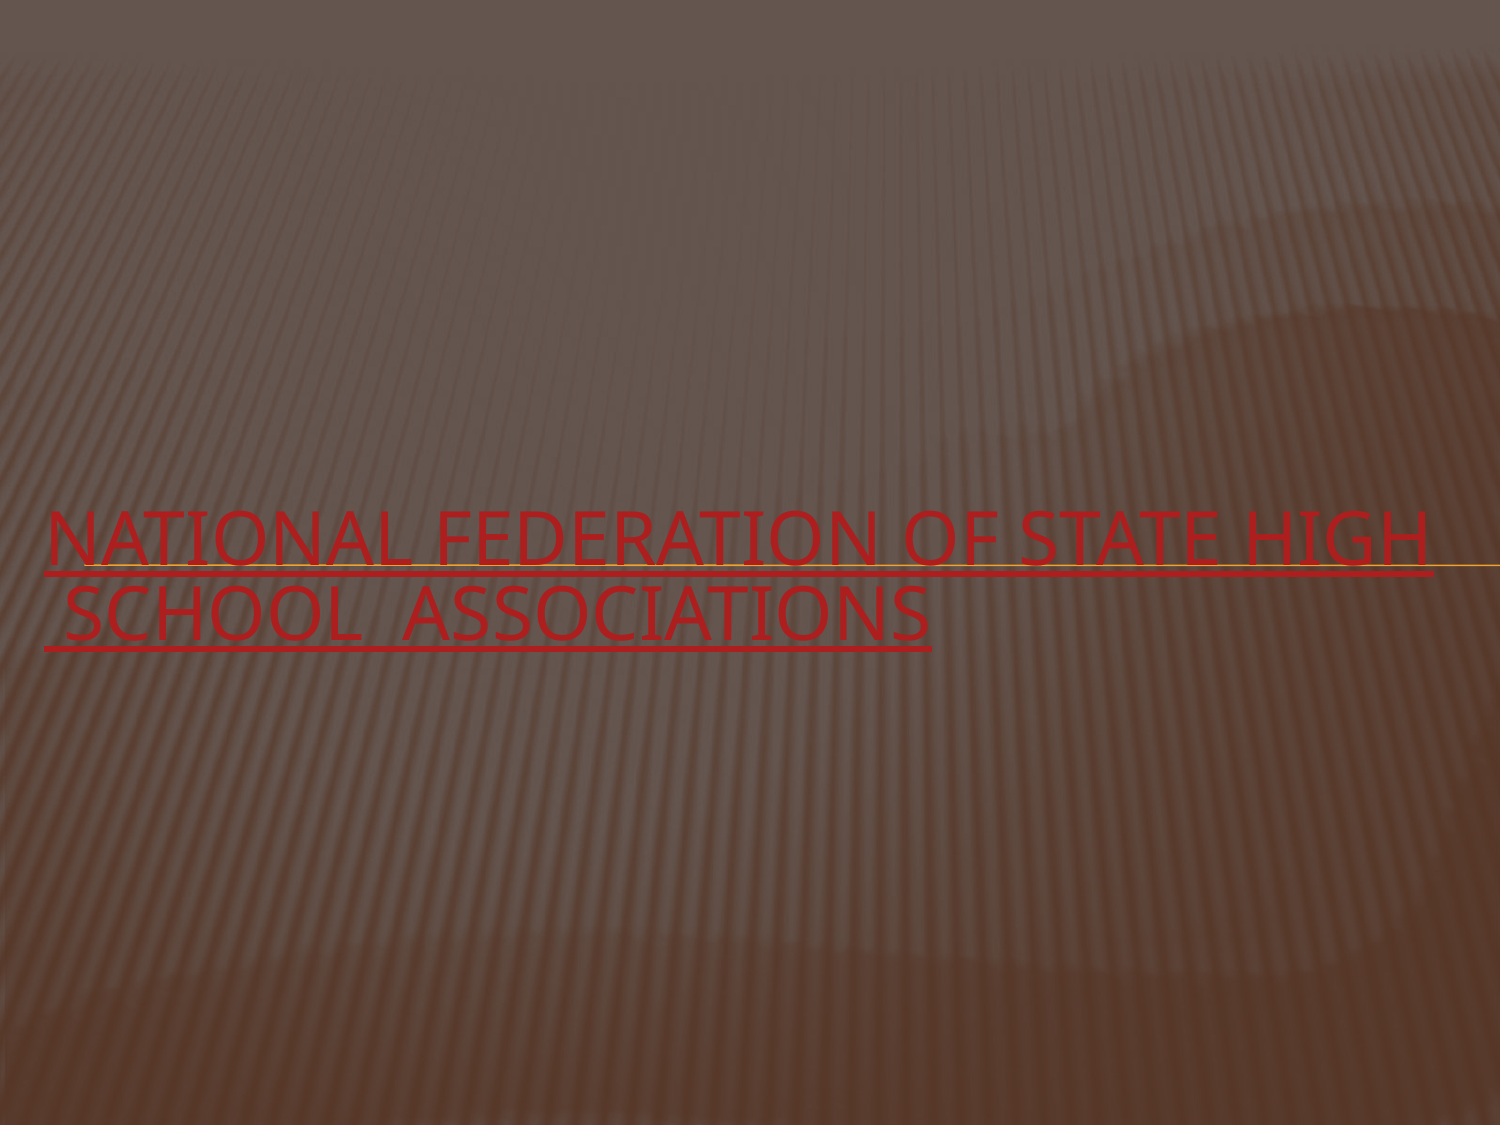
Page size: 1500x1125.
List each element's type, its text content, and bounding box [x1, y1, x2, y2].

title National Federation of state high school associations [29, 483, 1455, 678]
